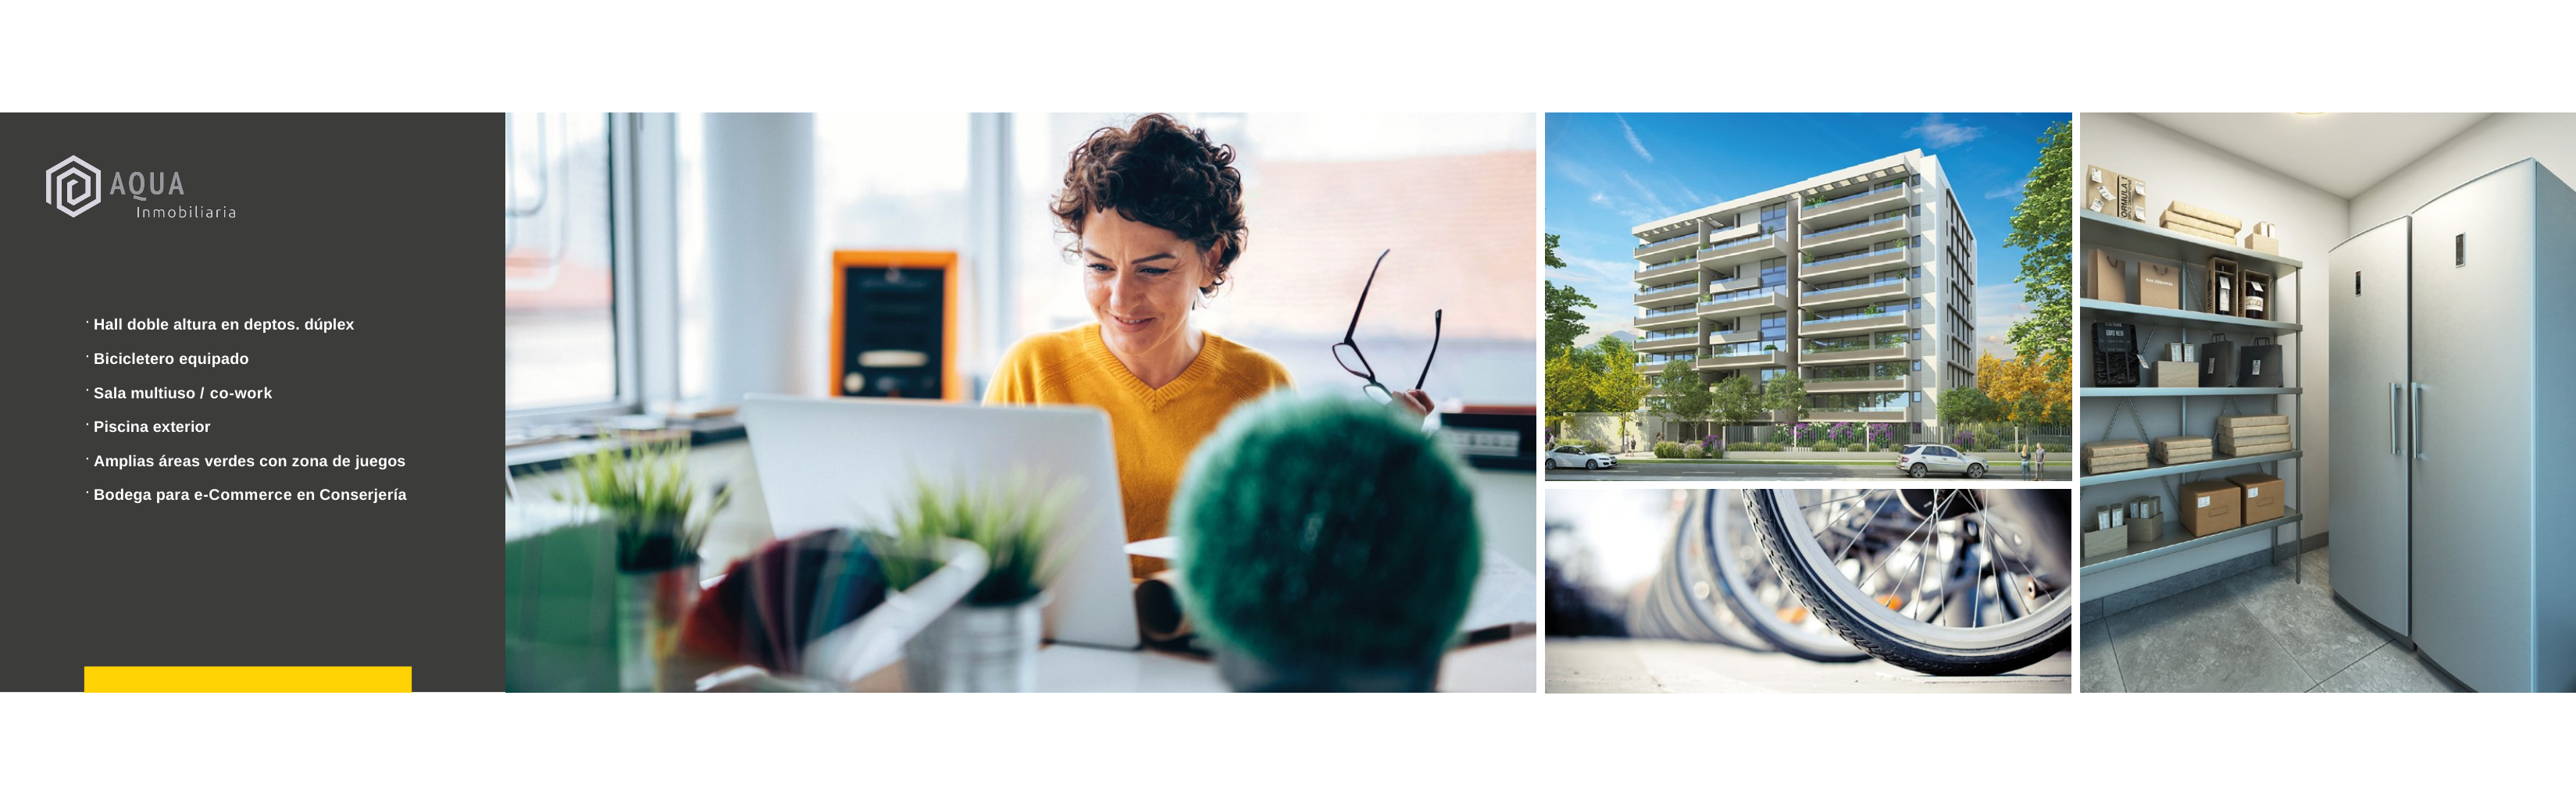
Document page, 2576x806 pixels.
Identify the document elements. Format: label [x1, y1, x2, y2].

picture [1544, 112, 2072, 481]
text_box [0, 112, 1536, 694]
picture [2080, 112, 2576, 693]
picture [1545, 489, 2072, 694]
picture [0, 56, 351, 316]
